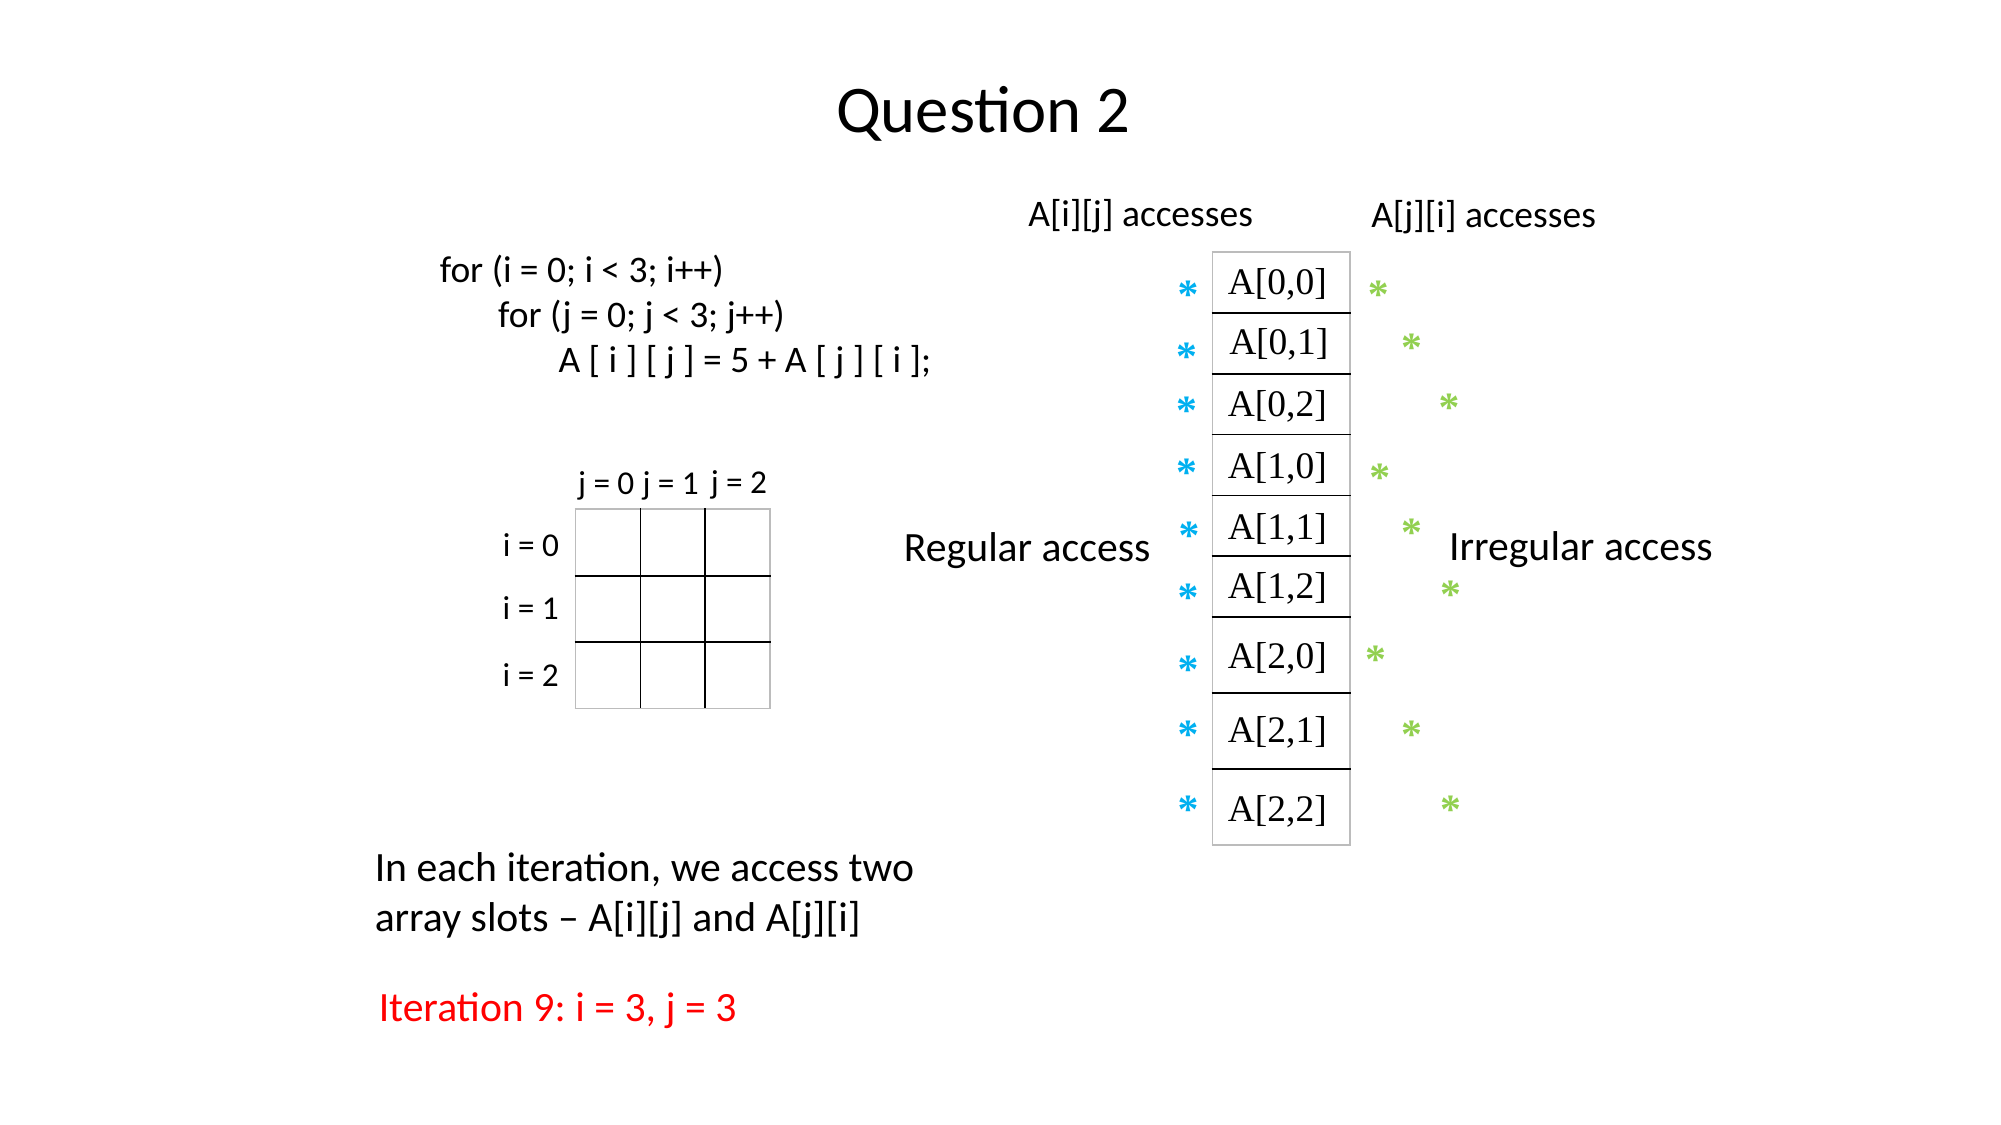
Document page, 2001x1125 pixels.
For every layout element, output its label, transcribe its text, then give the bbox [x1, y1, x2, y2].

table_cell [1214, 618, 1349, 692]
text_box A[j][i] accesses [1356, 182, 1612, 243]
text_box i = 0 [488, 516, 574, 571]
table_cell [641, 577, 704, 641]
text_box A[2,0] [1213, 623, 1342, 684]
table_cell [1213, 694, 1349, 768]
text_box A[i][j] accesses [1013, 181, 1269, 242]
text_box Iteration 9: i = 3, j = 3 [363, 971, 752, 1037]
table_cell [1213, 314, 1349, 373]
text_box * [1163, 500, 1215, 565]
table_header [1342, 253, 1349, 312]
table_cell [576, 577, 640, 641]
table_cell [1342, 496, 1349, 555]
text_box * [1386, 699, 1438, 765]
table_cell [576, 643, 640, 708]
text_box * [1350, 624, 1401, 690]
text_box In each iteration, we access two array slots – A[i][j] and A[j][i] [360, 831, 950, 947]
text_box * [1161, 321, 1212, 375]
text_box * [1162, 634, 1214, 699]
title Question 2 [133, 12, 1834, 200]
text_box A[2,2] [1214, 776, 1342, 837]
text_box for (i = 0; i < 3; i++) for (j = 0; j < 3; j++) A [ i ] [ j ] = 5 + A [ j ] [ i ]; [424, 237, 1034, 388]
text_box A[0,2] [1213, 371, 1342, 431]
text_box A[1,2] [1214, 554, 1342, 614]
text_box Irregular access [1434, 511, 1728, 576]
text_box * [1162, 774, 1214, 840]
text_box * [1161, 375, 1213, 437]
table_cell [641, 643, 704, 708]
text_box * [1354, 442, 1406, 508]
text_box A[1,1] [1213, 494, 1342, 554]
table_cell [1213, 375, 1349, 434]
text_box i = 2 [488, 645, 574, 701]
text_box * [1162, 562, 1214, 628]
text_box * [1425, 774, 1476, 840]
table_header [641, 510, 704, 575]
text_box * [1162, 699, 1214, 765]
table_cell [706, 643, 769, 708]
text_box A[0,0] [1213, 249, 1342, 310]
text_box * [1162, 259, 1212, 321]
text_box Regular access [889, 512, 1166, 578]
table_cell [706, 577, 769, 641]
table_header [706, 510, 769, 575]
text_box * [1353, 259, 1404, 325]
text_box i = 1 [488, 578, 574, 634]
text_box * [1386, 496, 1438, 562]
table_header [576, 510, 640, 575]
text_box A[0,1] [1214, 309, 1344, 370]
text_box * [1423, 371, 1475, 437]
text_box A[2,1] [1214, 697, 1342, 758]
text_box j = 1 [627, 453, 714, 509]
text_box A[1,0] [1213, 433, 1342, 494]
table_cell [1214, 557, 1349, 616]
text_box * [1161, 437, 1213, 503]
table_cell [1342, 435, 1349, 495]
text_box j = 2 [696, 453, 783, 508]
table_cell [1213, 770, 1349, 844]
text_box * [1386, 312, 1438, 378]
text_box j = 0 [563, 453, 627, 509]
text_box * [1425, 559, 1476, 625]
